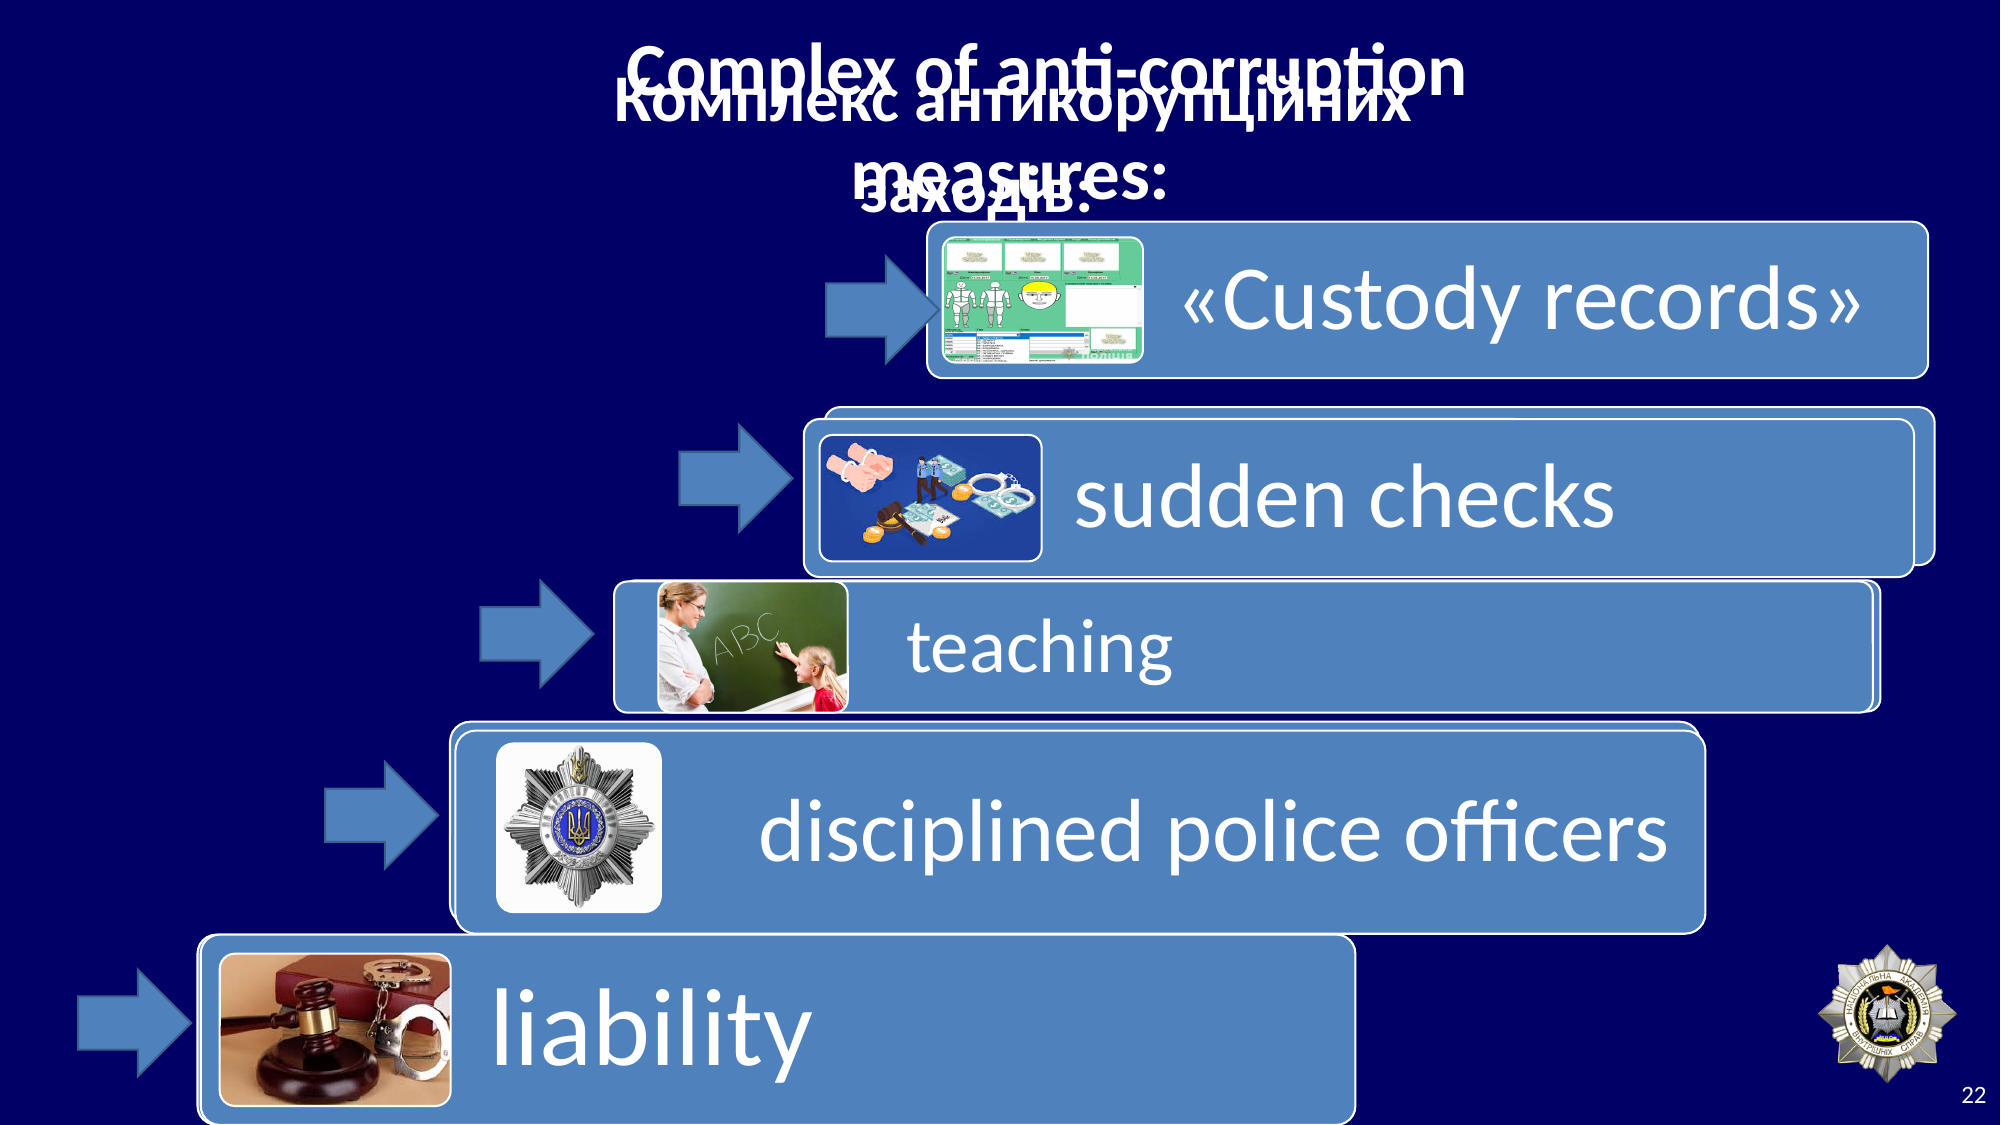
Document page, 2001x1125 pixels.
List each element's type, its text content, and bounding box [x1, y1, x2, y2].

text_box [825, 254, 927, 366]
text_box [614, 581, 1873, 713]
text_box [77, 967, 193, 1079]
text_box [824, 407, 1935, 566]
text_box Complex of anti-corruption measures: [510, 0, 1511, 222]
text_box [927, 221, 1929, 379]
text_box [803, 419, 1915, 578]
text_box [621, 580, 1881, 712]
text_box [200, 934, 1356, 1125]
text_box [455, 730, 1706, 934]
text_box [449, 721, 1700, 925]
text_box [678, 422, 794, 535]
slide_number 22 [1938, 1063, 2000, 1124]
picture [1814, 941, 1959, 1085]
text_box [324, 759, 440, 872]
text_box [479, 578, 596, 690]
text_box Комплекс антикорупційних заходів: [477, 34, 927, 234]
